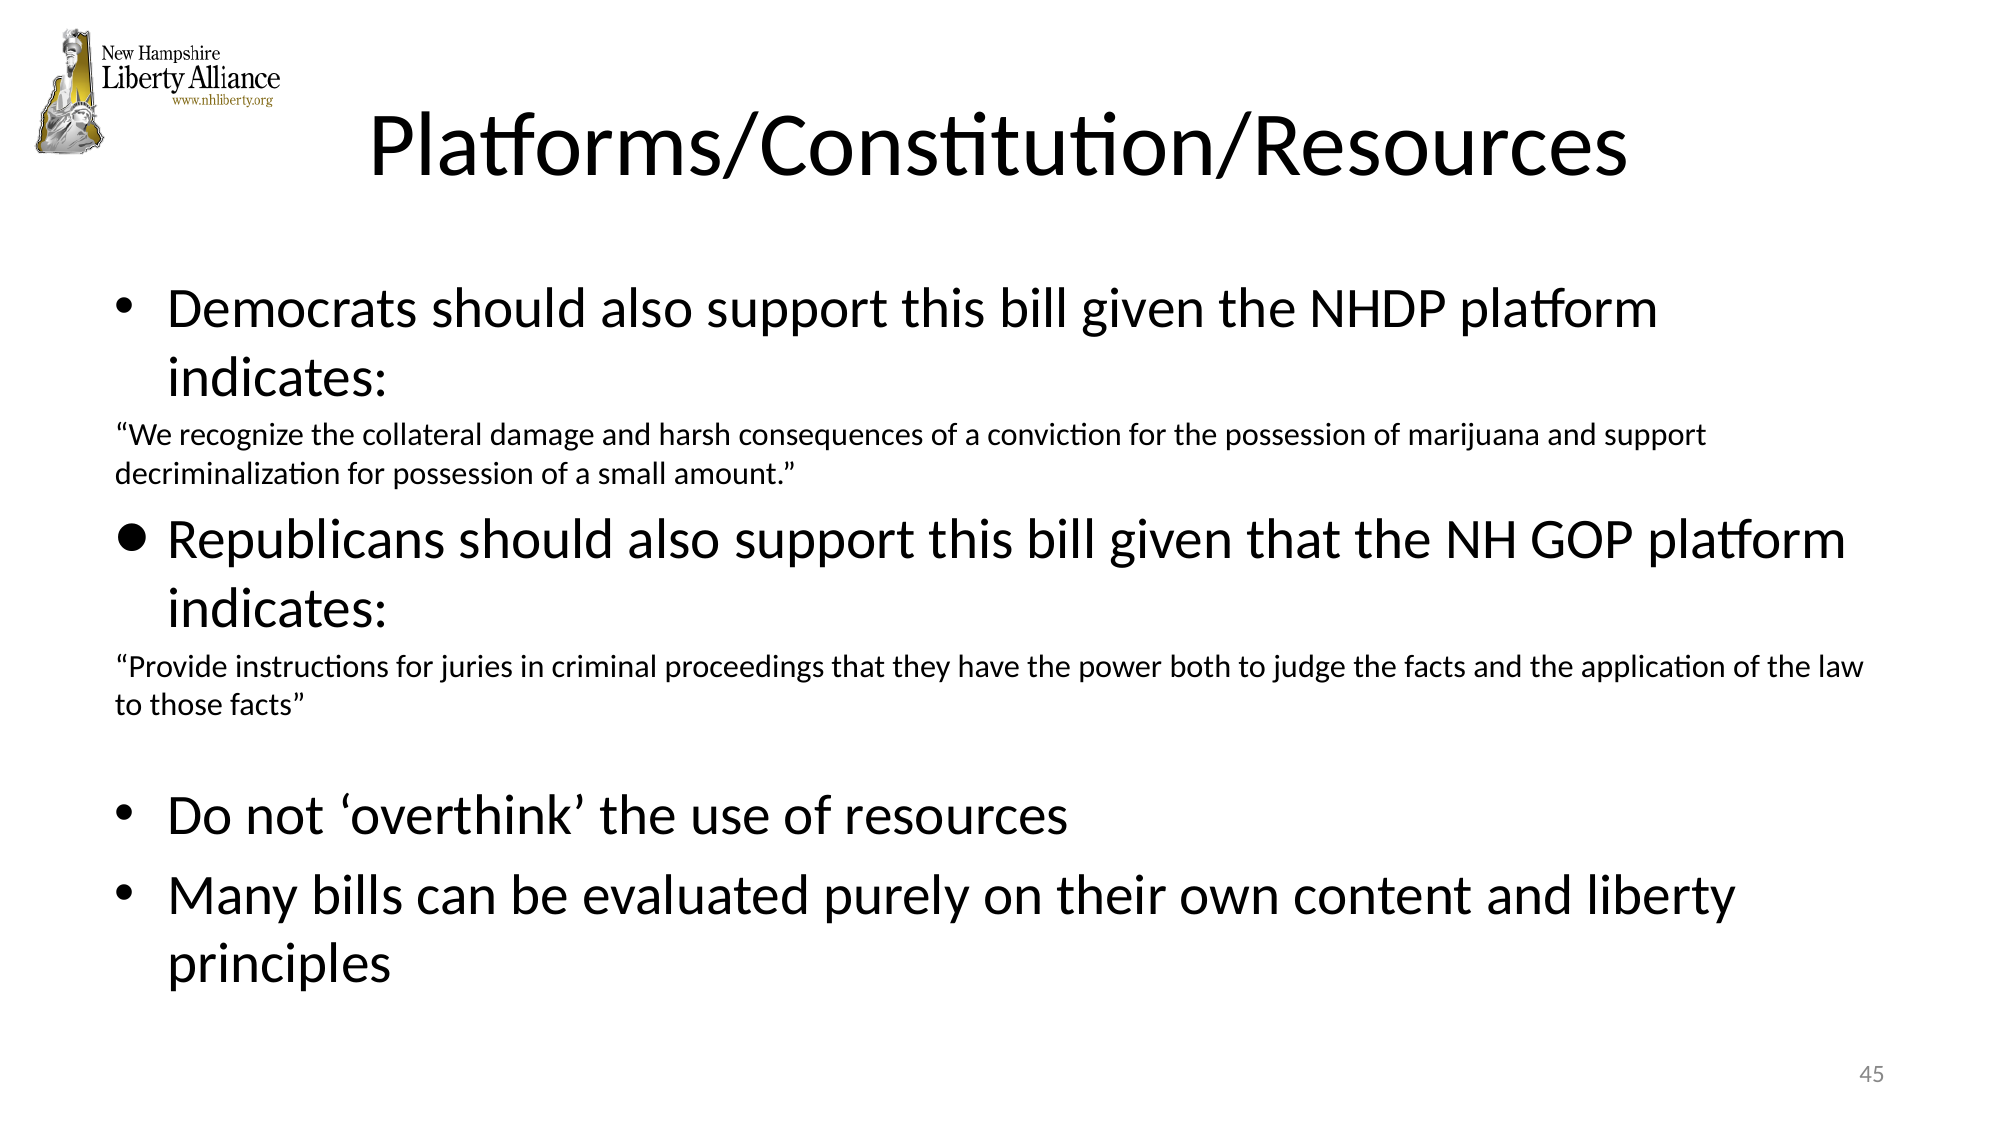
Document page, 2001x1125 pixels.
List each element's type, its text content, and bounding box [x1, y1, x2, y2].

list Democrats should also support this bill given the NHDP platform indicates: “We recognize the collateral damage and harsh consequences of a conviction for the possession of marijuana and support decriminalization for possession of a small amount.” Republicans should also support this bill given that the NH GOP platform indicates: “Provide instructions for juries in criminal proceedings that they have the power both to judge the facts and the application of the law to those facts” Do not ‘overthink’ the use of resources Many bills can be evaluated purely on their own content and liberty principles [99, 262, 1900, 1005]
picture [0, 13, 285, 171]
slide_number 45 [1433, 1042, 1900, 1103]
title Platforms/Constitution/Resources [99, 45, 1900, 233]
